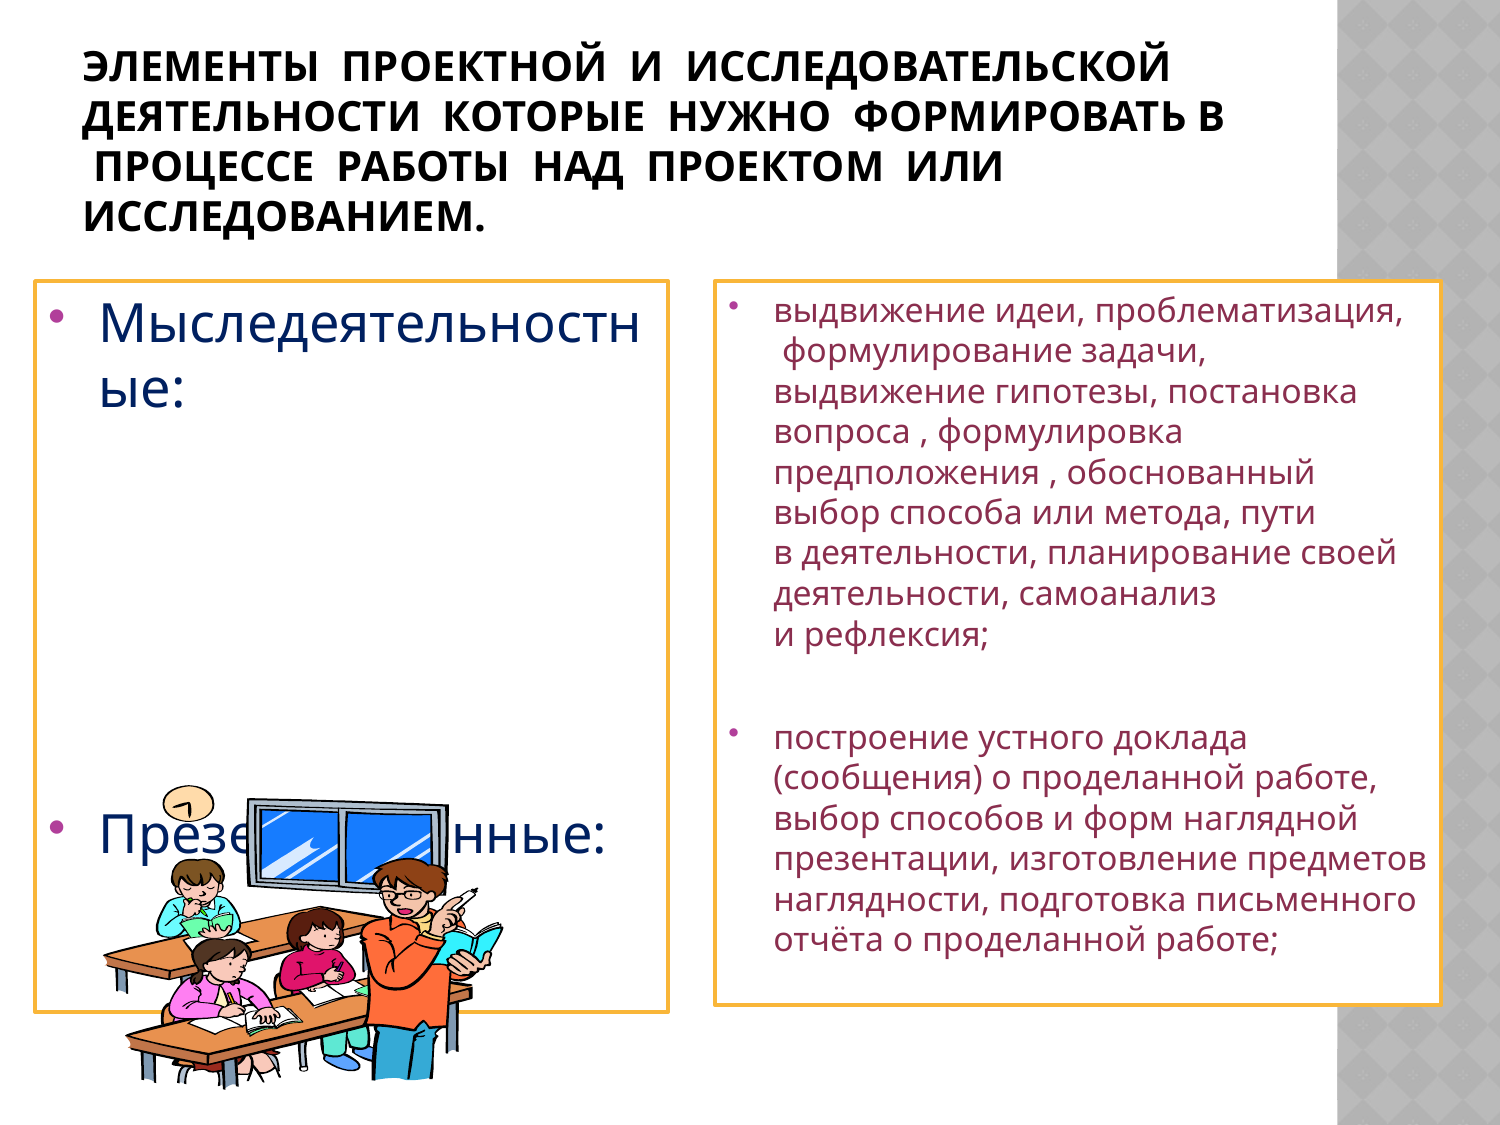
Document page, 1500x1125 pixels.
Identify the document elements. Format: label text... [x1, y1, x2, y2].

list выдвижение идеи, проблематизация, формулирование задачи, выдвижение гипотезы, постановка вопроса , формулировка предположения , обоснованный выбор способа или метода, пути в деятельности, планирование своей деятельности, самоанализ и рефлексия; построение устного доклада (сообщения) о проделанной работе, выбор способов и форм наглядной презентации, изготовление предметов наглядности, подготовка письменного отчёта о проделанной работе; [713, 279, 1443, 1007]
picture [93, 784, 505, 1091]
list Мыследеятельностные: Презентационные: [33, 279, 670, 1014]
title Элементы проектной и исследовательской деятельности которые нужно формировать в процессе работы над проектом или исследованием. [75, 52, 1263, 240]
